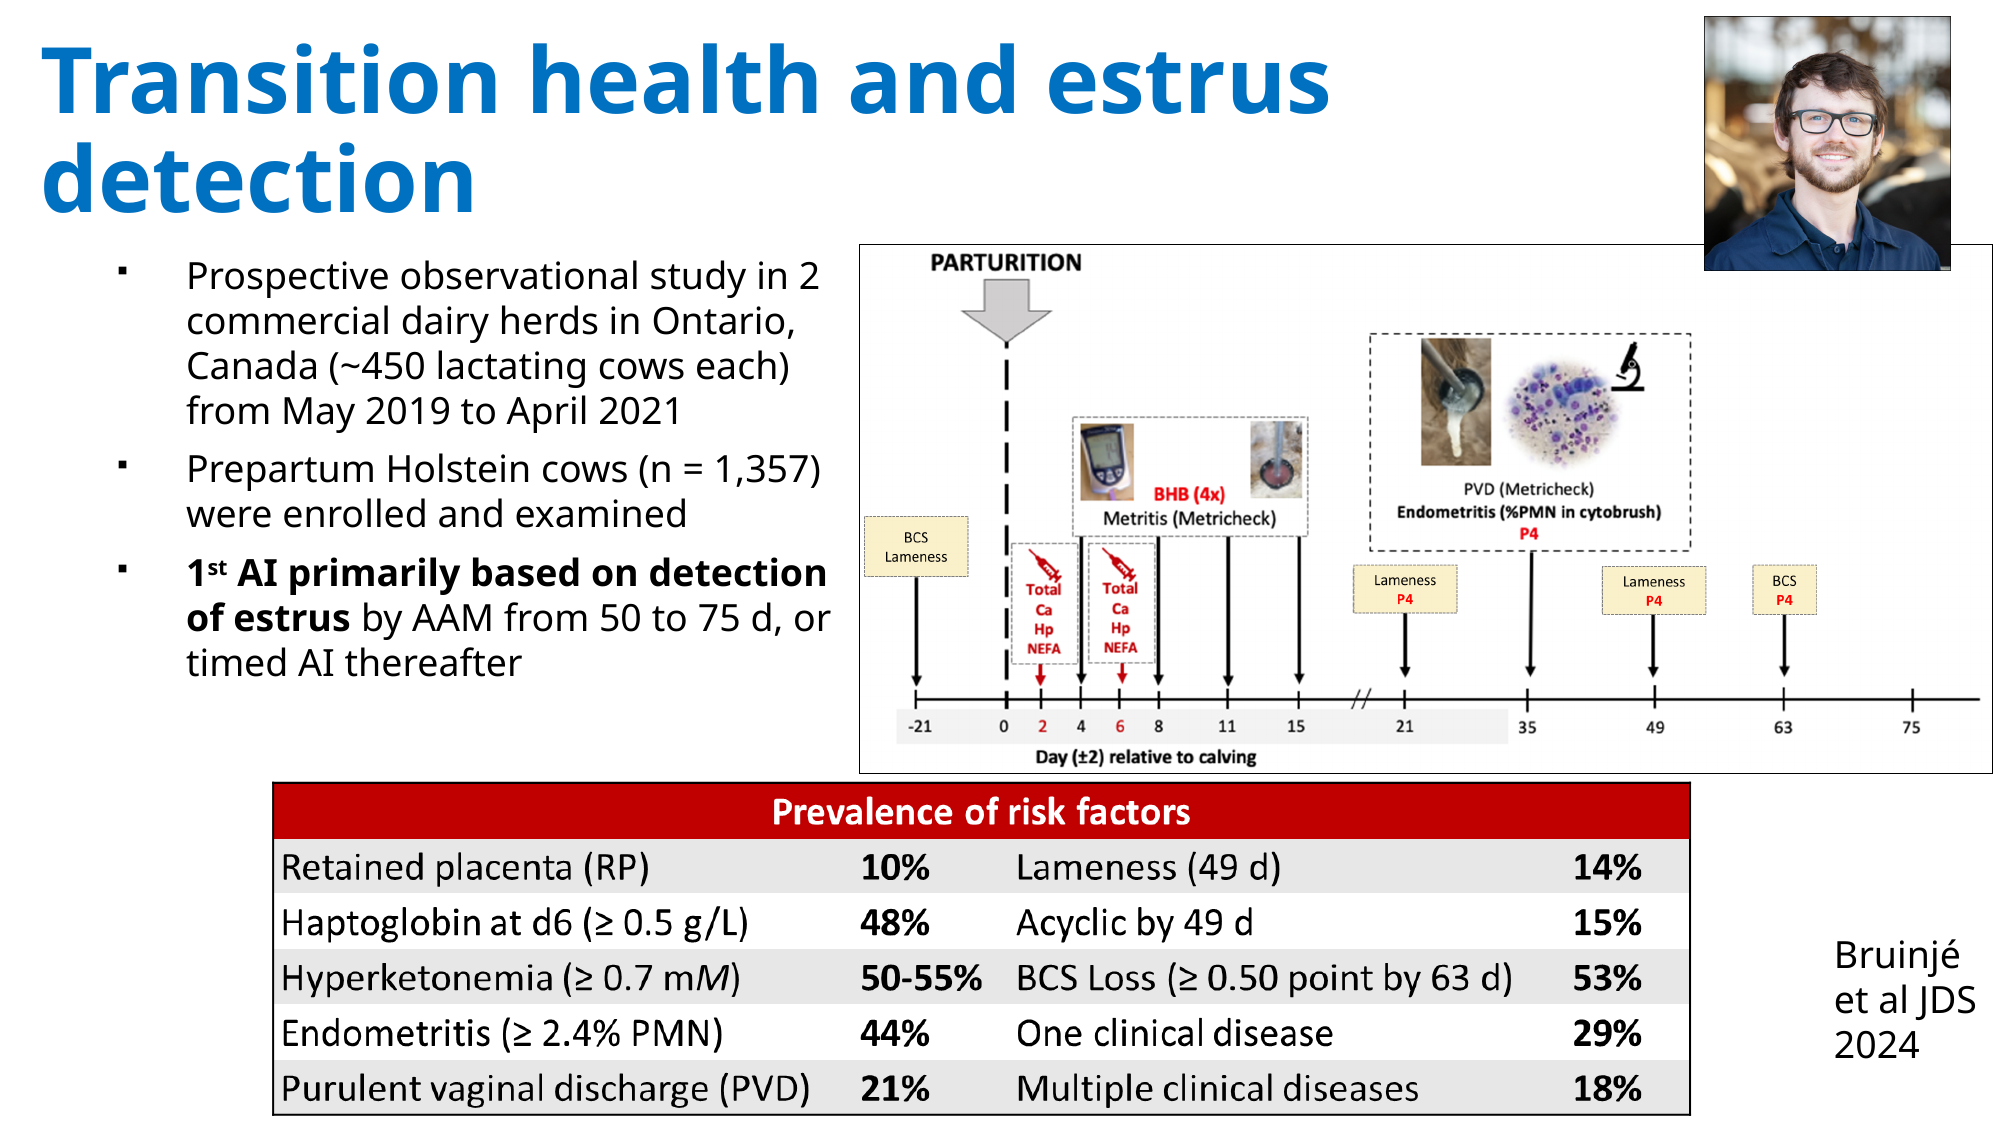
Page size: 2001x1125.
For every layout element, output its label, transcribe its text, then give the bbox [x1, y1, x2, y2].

title Transition health and estrus detection [25, 24, 1704, 243]
text_box Prospective observational study in 2 commercial dairy herds in Ontario, Canada (~450 lactating cows each) from May 2019 to April 2021 Prepartum Holstein cows (n = 1,357) were enrolled and examined 1st AI primarily based on detection of estrus by AAM from 50 to 75 d, or timed AI thereafter [101, 244, 859, 692]
picture [272, 16, 1993, 1125]
text_box Bruinjé et al JDS 2024 [1819, 923, 2000, 1073]
